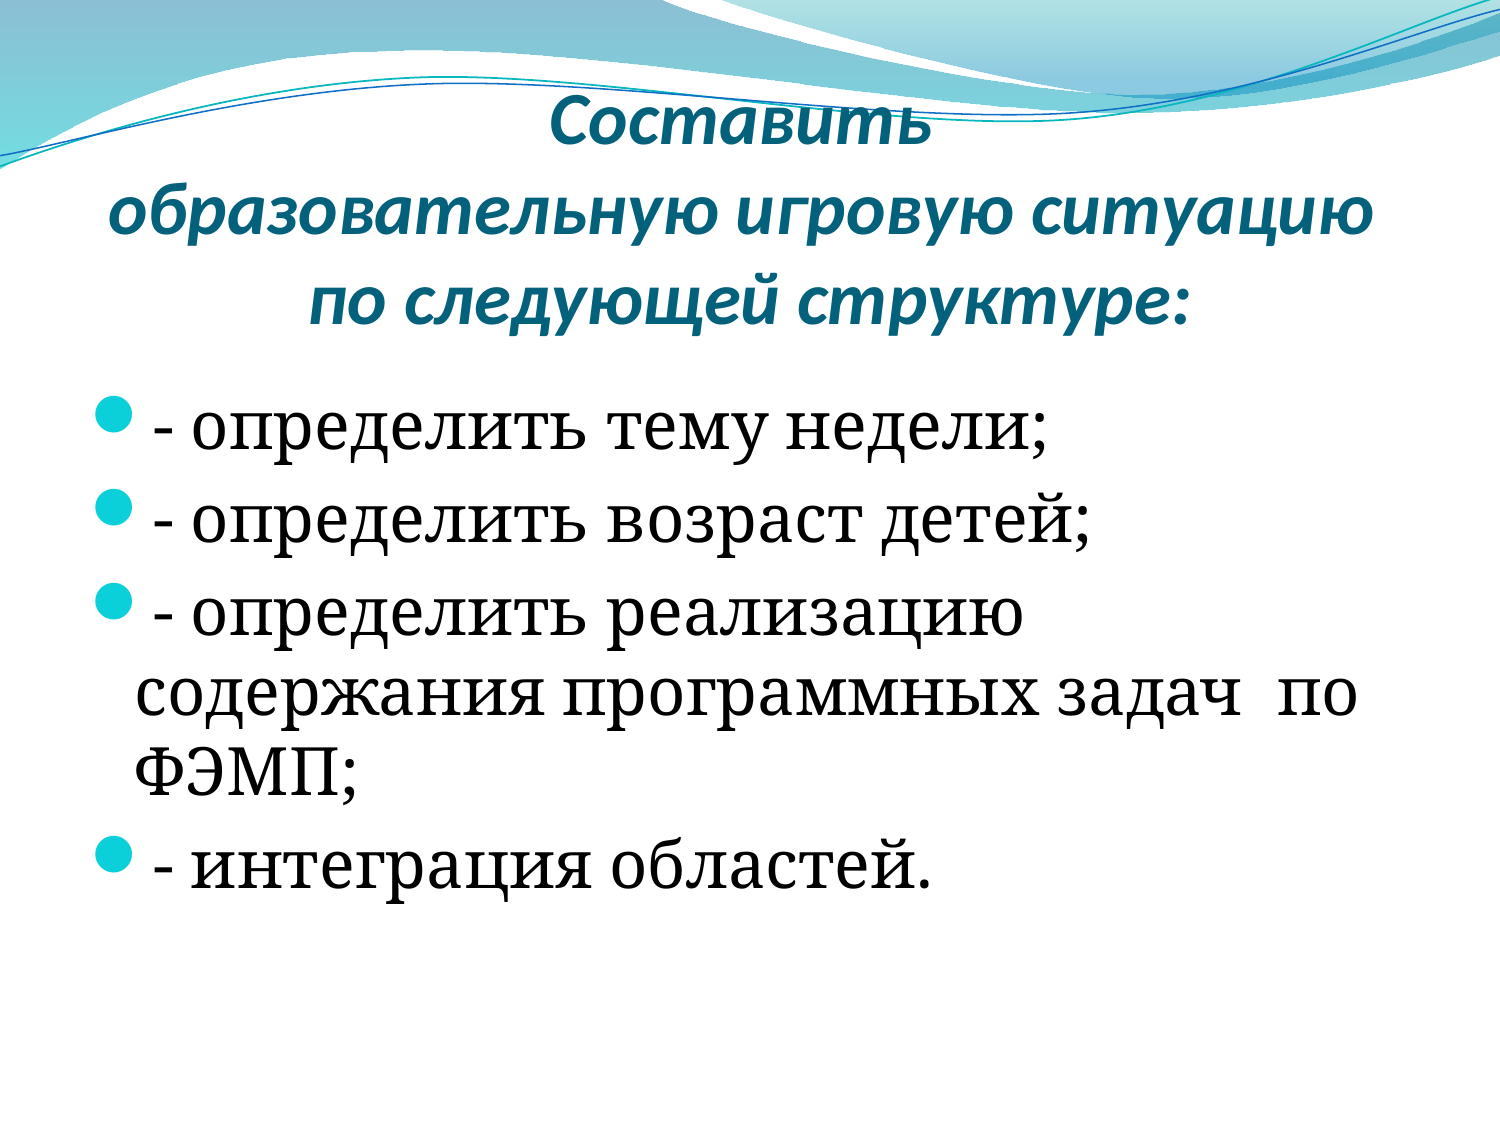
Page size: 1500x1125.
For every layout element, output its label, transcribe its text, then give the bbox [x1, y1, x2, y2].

list - определить тему недели; - определить возраст детей; - определить реализацию содержания программных задач по ФЭМП; - интеграция областей. [74, 374, 1426, 1038]
title Составить образовательную игровую ситуацию по следующей структуре: [74, 115, 1426, 374]
